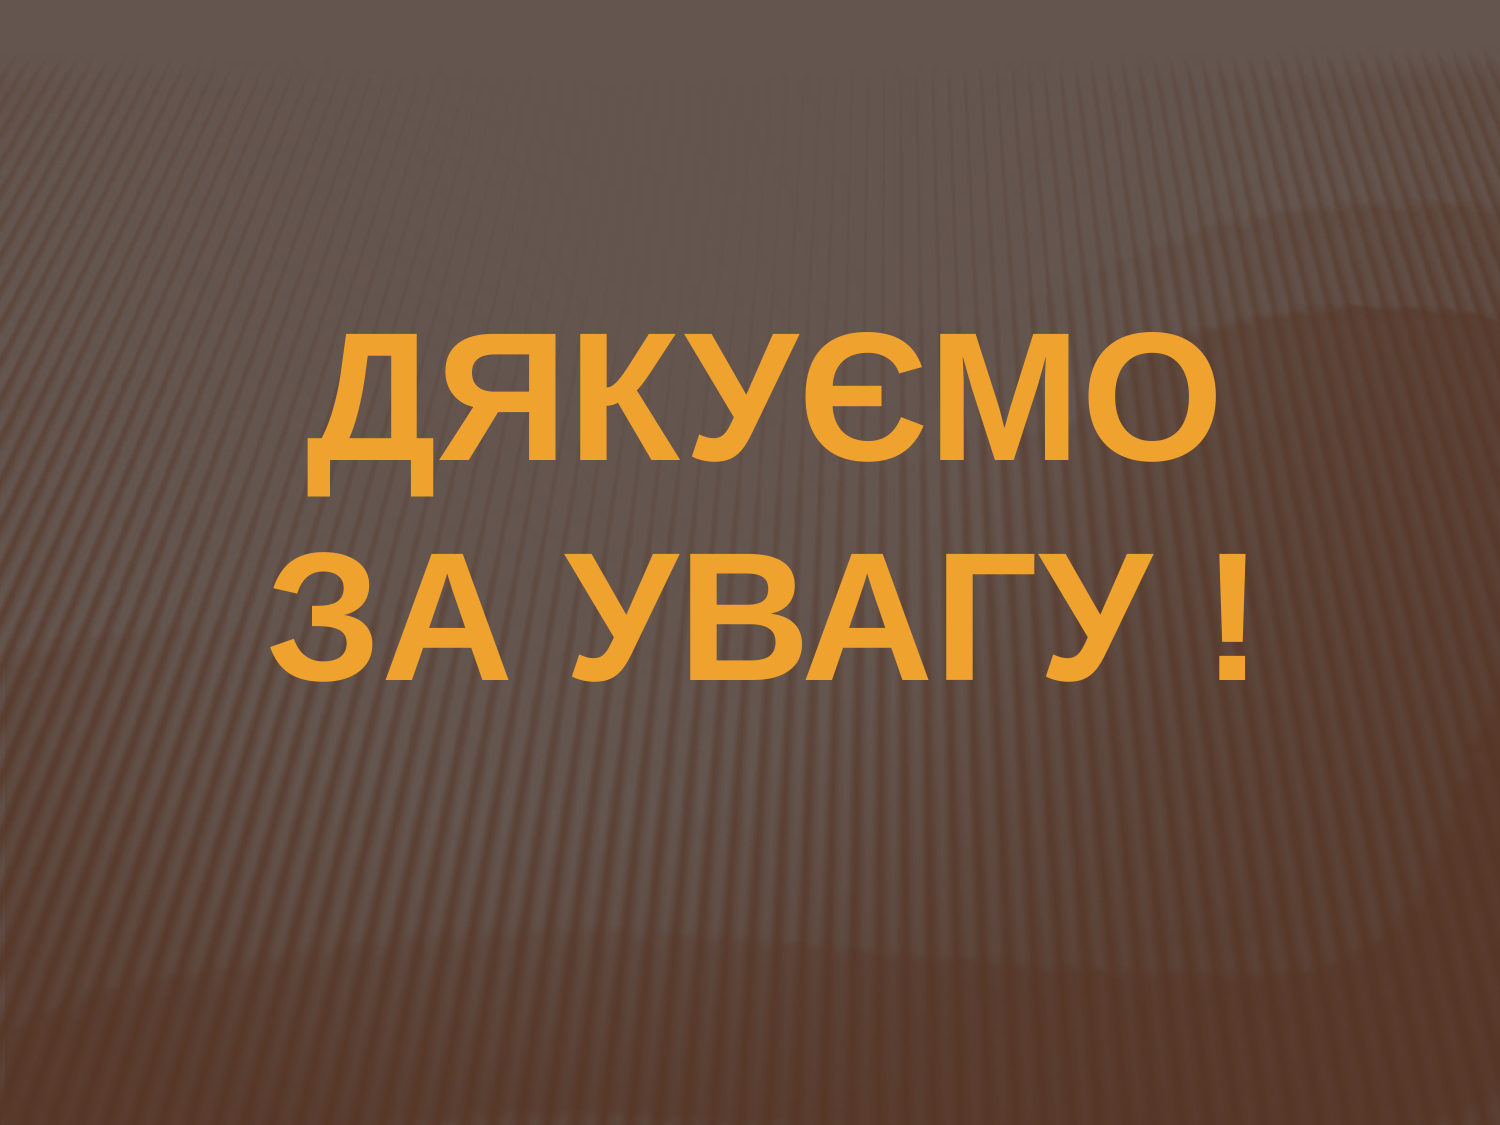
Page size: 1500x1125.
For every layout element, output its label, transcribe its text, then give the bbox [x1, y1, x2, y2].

text_box ДЯКУЄМО ЗА УВАГУ ! [140, 269, 1391, 725]
